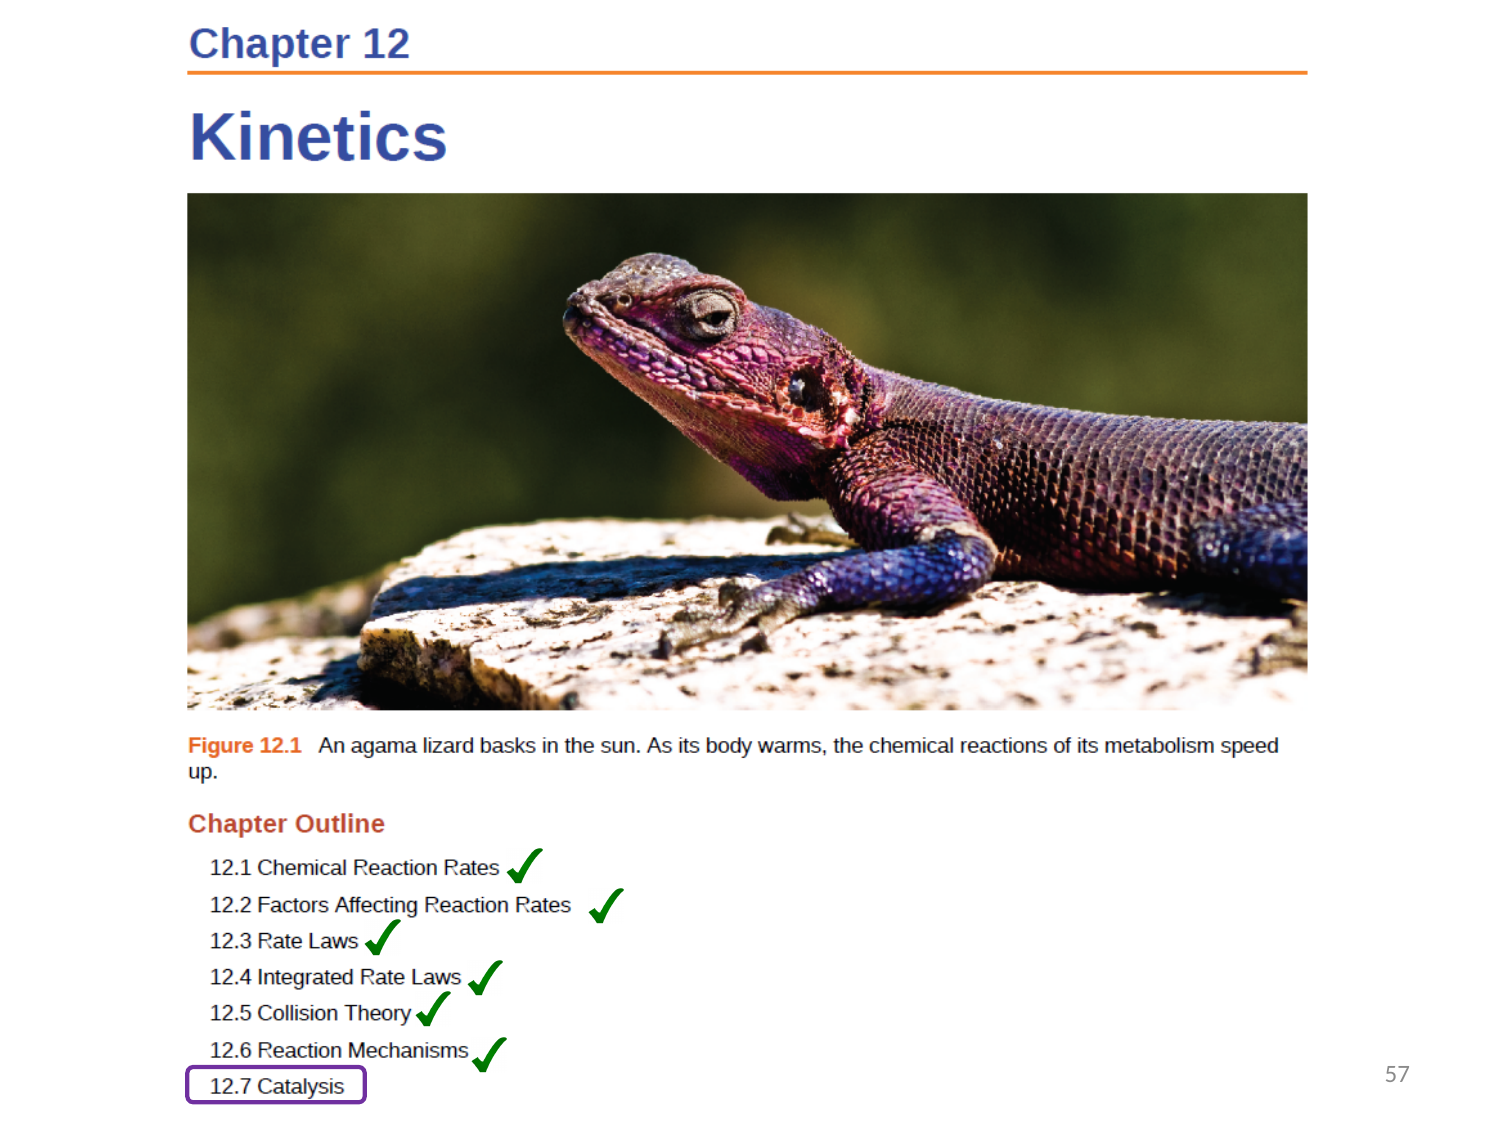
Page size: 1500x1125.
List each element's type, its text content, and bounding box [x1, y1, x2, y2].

slide_number 57 [1333, 1042, 1425, 1103]
picture [172, 17, 1328, 1108]
